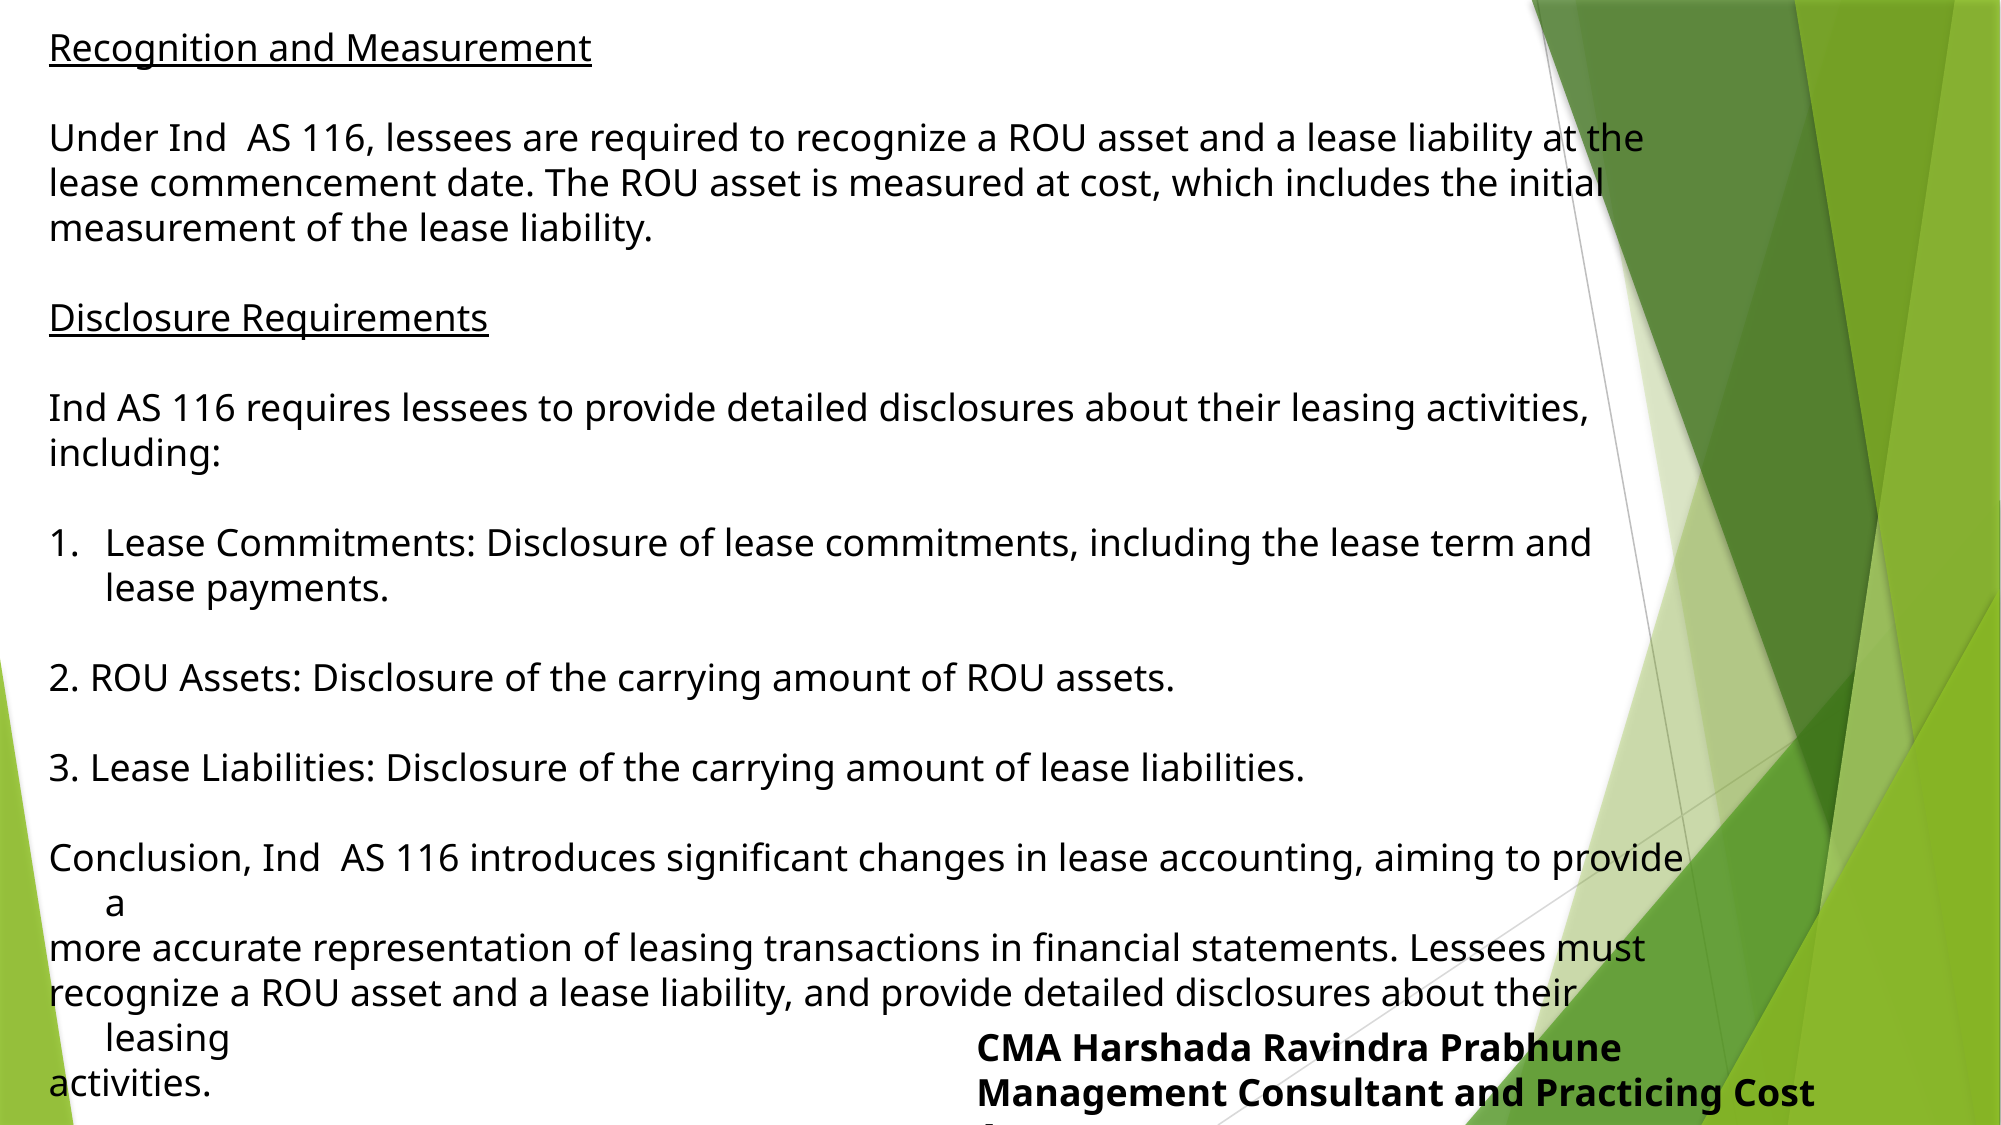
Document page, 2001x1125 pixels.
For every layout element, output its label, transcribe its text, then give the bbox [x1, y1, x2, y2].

text_box CMA Harshada Ravindra Prabhune Management Consultant and Practicing Cost Accountant [961, 1016, 2000, 1125]
text_box Recognition and Measurement Under Ind AS 116, lessees are required to recognize a ROU asset and a lease liability at the lease commencement date. The ROU asset is measured at cost, which includes the initial measurement of the lease liability. Disclosure Requirements Ind AS 116 requires lessees to provide detailed disclosures about their leasing activities, including: Lease Commitments: Disclosure of lease commitments, including the lease term and lease payments. 2. ROU Assets: Disclosure of the carrying amount of ROU assets. 3. Lease Liabilities: Disclosure of the carrying amount of lease liabilities. Conclusion, Ind AS 116 introduces significant changes in lease accounting, aiming to provide a more accurate representation of leasing transactions in financial statements. Lessees must recognize a ROU asset and a lease liability, and provide detailed disclosures about their leasing activities. [33, 16, 1707, 1125]
